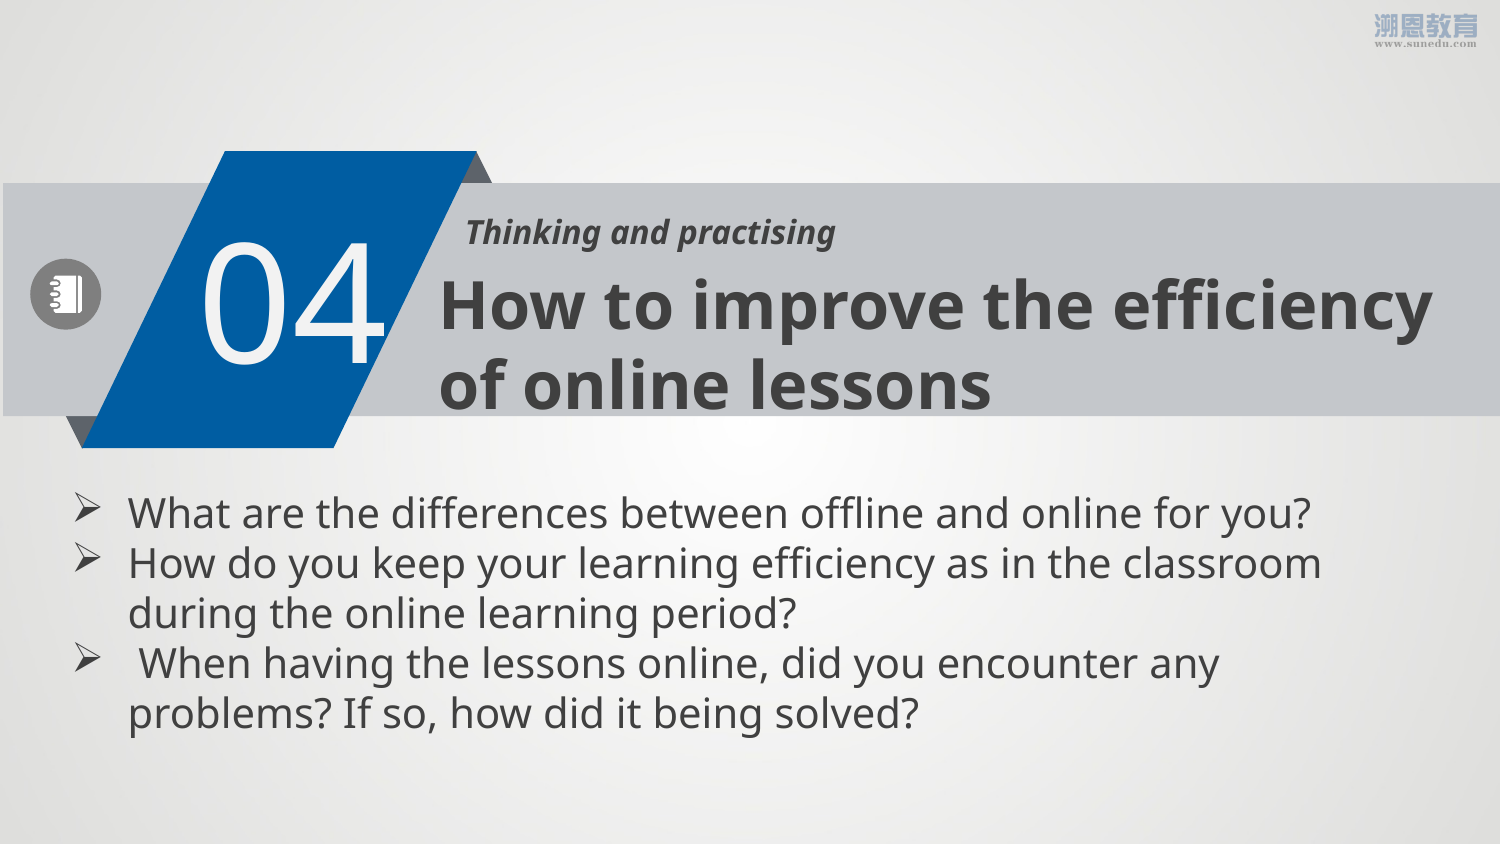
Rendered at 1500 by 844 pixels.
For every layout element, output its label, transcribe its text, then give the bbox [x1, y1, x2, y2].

text_box What are the differences between offline and online for you? How do you keep your learning efficiency as in the classroom during the online learning period? When having the lessons online, did you encounter any problems? If so, how did it being solved? [56, 479, 1450, 745]
picture [0, 0, 1500, 844]
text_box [2, 150, 1500, 449]
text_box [29, 258, 102, 330]
